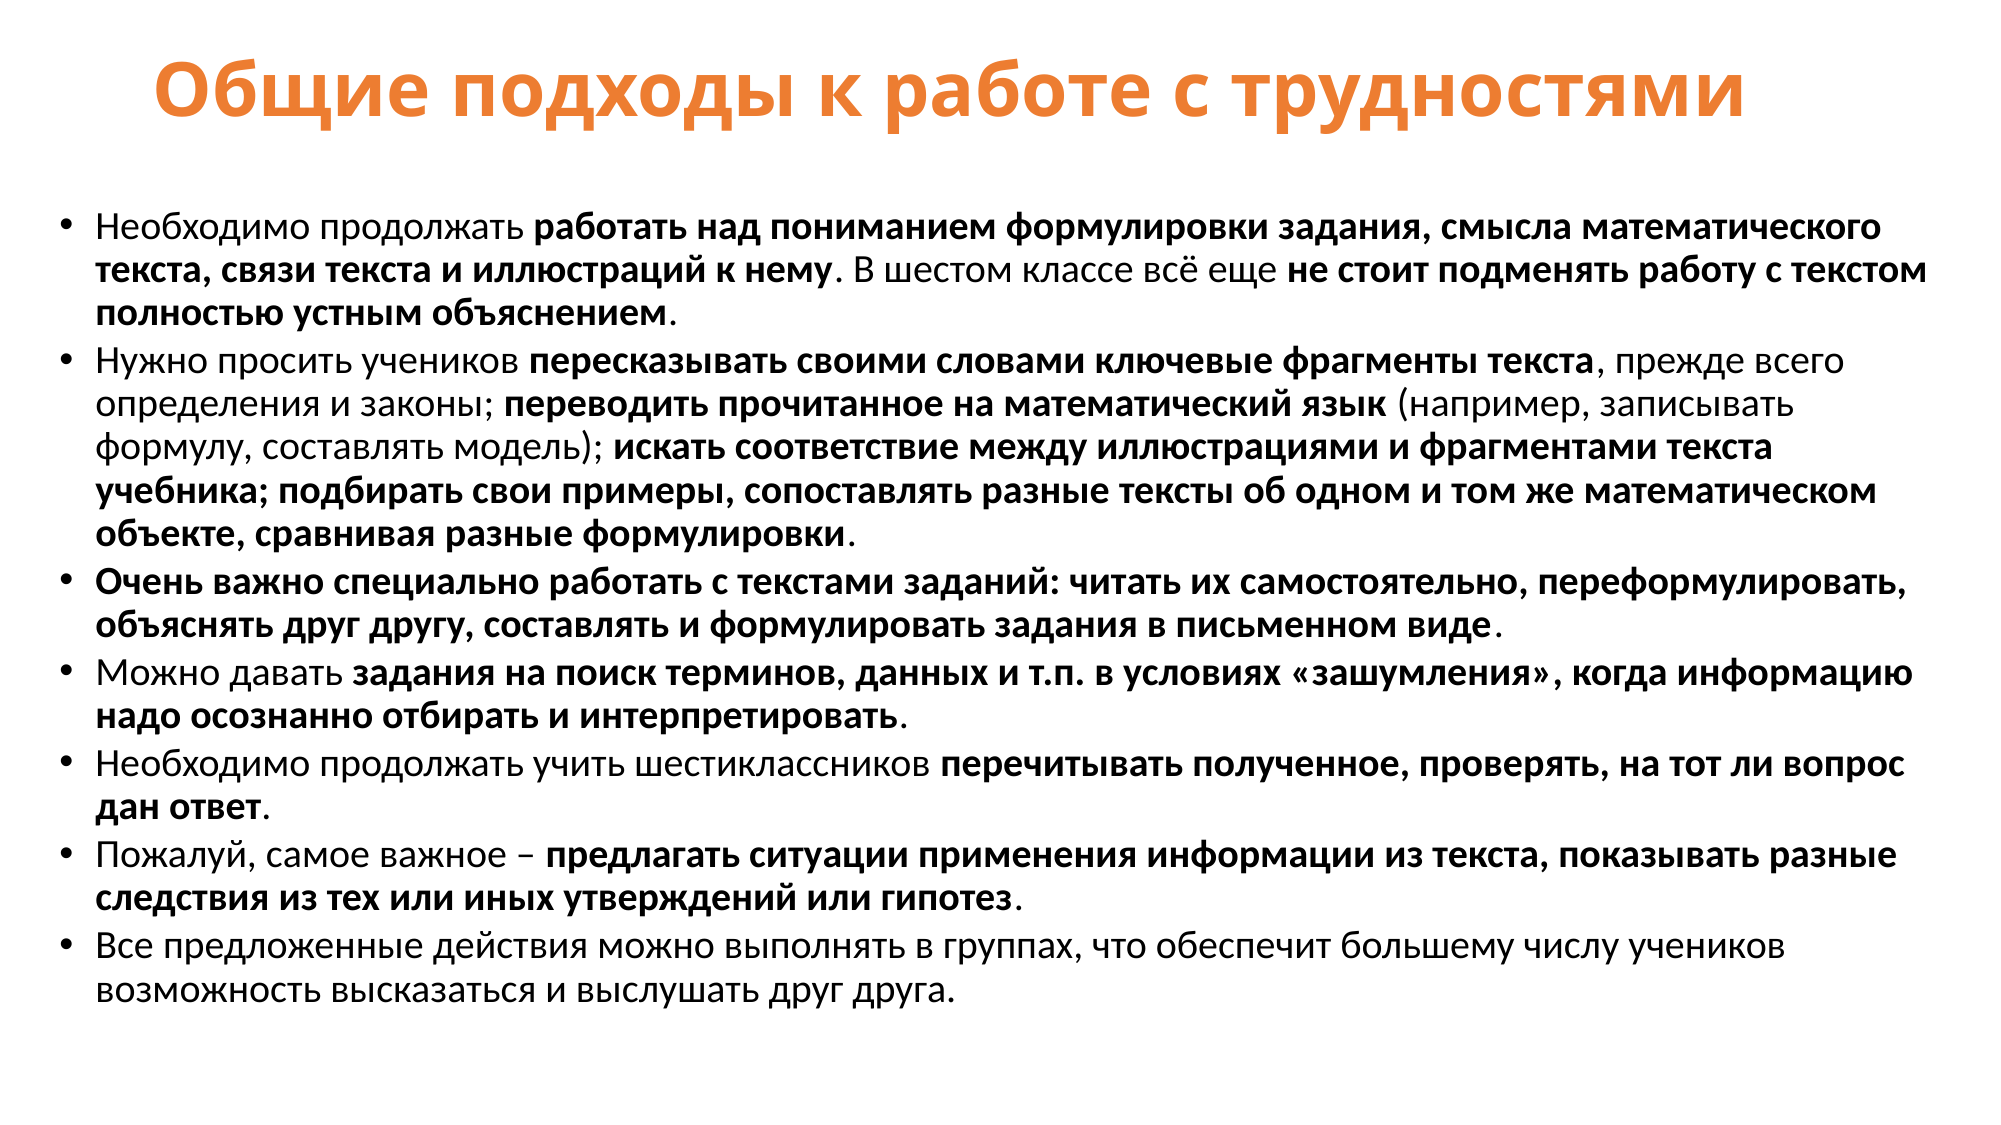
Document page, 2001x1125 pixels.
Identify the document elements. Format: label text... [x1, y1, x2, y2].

list Необходимо продолжать работать над пониманием формулировки задания, смысла математического текста, связи текста и иллюстраций к нему. В шестом классе всё еще не стоит подменять работу с текстом полностью устным объяснением. Нужно просить учеников пересказывать своими словами ключевые фрагменты текста, прежде всего определения и законы; переводить прочитанное на математический язык (например, записывать формулу, составлять модель); искать соответствие между иллюстрациями и фрагментами текста учебника; подбирать свои примеры, сопоставлять разные тексты об одном и том же математическом объекте, сравнивая разные формулировки. Очень важно специально работать с текстами заданий: читать их самостоятельно, переформулировать, объяснять друг другу, составлять и формулировать задания в письменном виде. Можно давать задания на поиск терминов, данных и т.п. в условиях «зашумления», когда информацию надо осознанно отбирать и интерпретировать. Необходимо продолжать учить шестиклассников перечитывать полученное, проверять, на тот ли вопрос дан ответ. Пожалуй, самое важное – предлагать ситуации применения информации из текста, показывать разные следствия из тех или иных утверждений или гипотез. Все предложенные действия можно выполнять в группах, что обеспечит большему числу учеников возможность высказаться и выслушать друг друга. [44, 197, 1958, 1093]
title Общие подходы к работе с трудностями [137, 32, 1863, 154]
